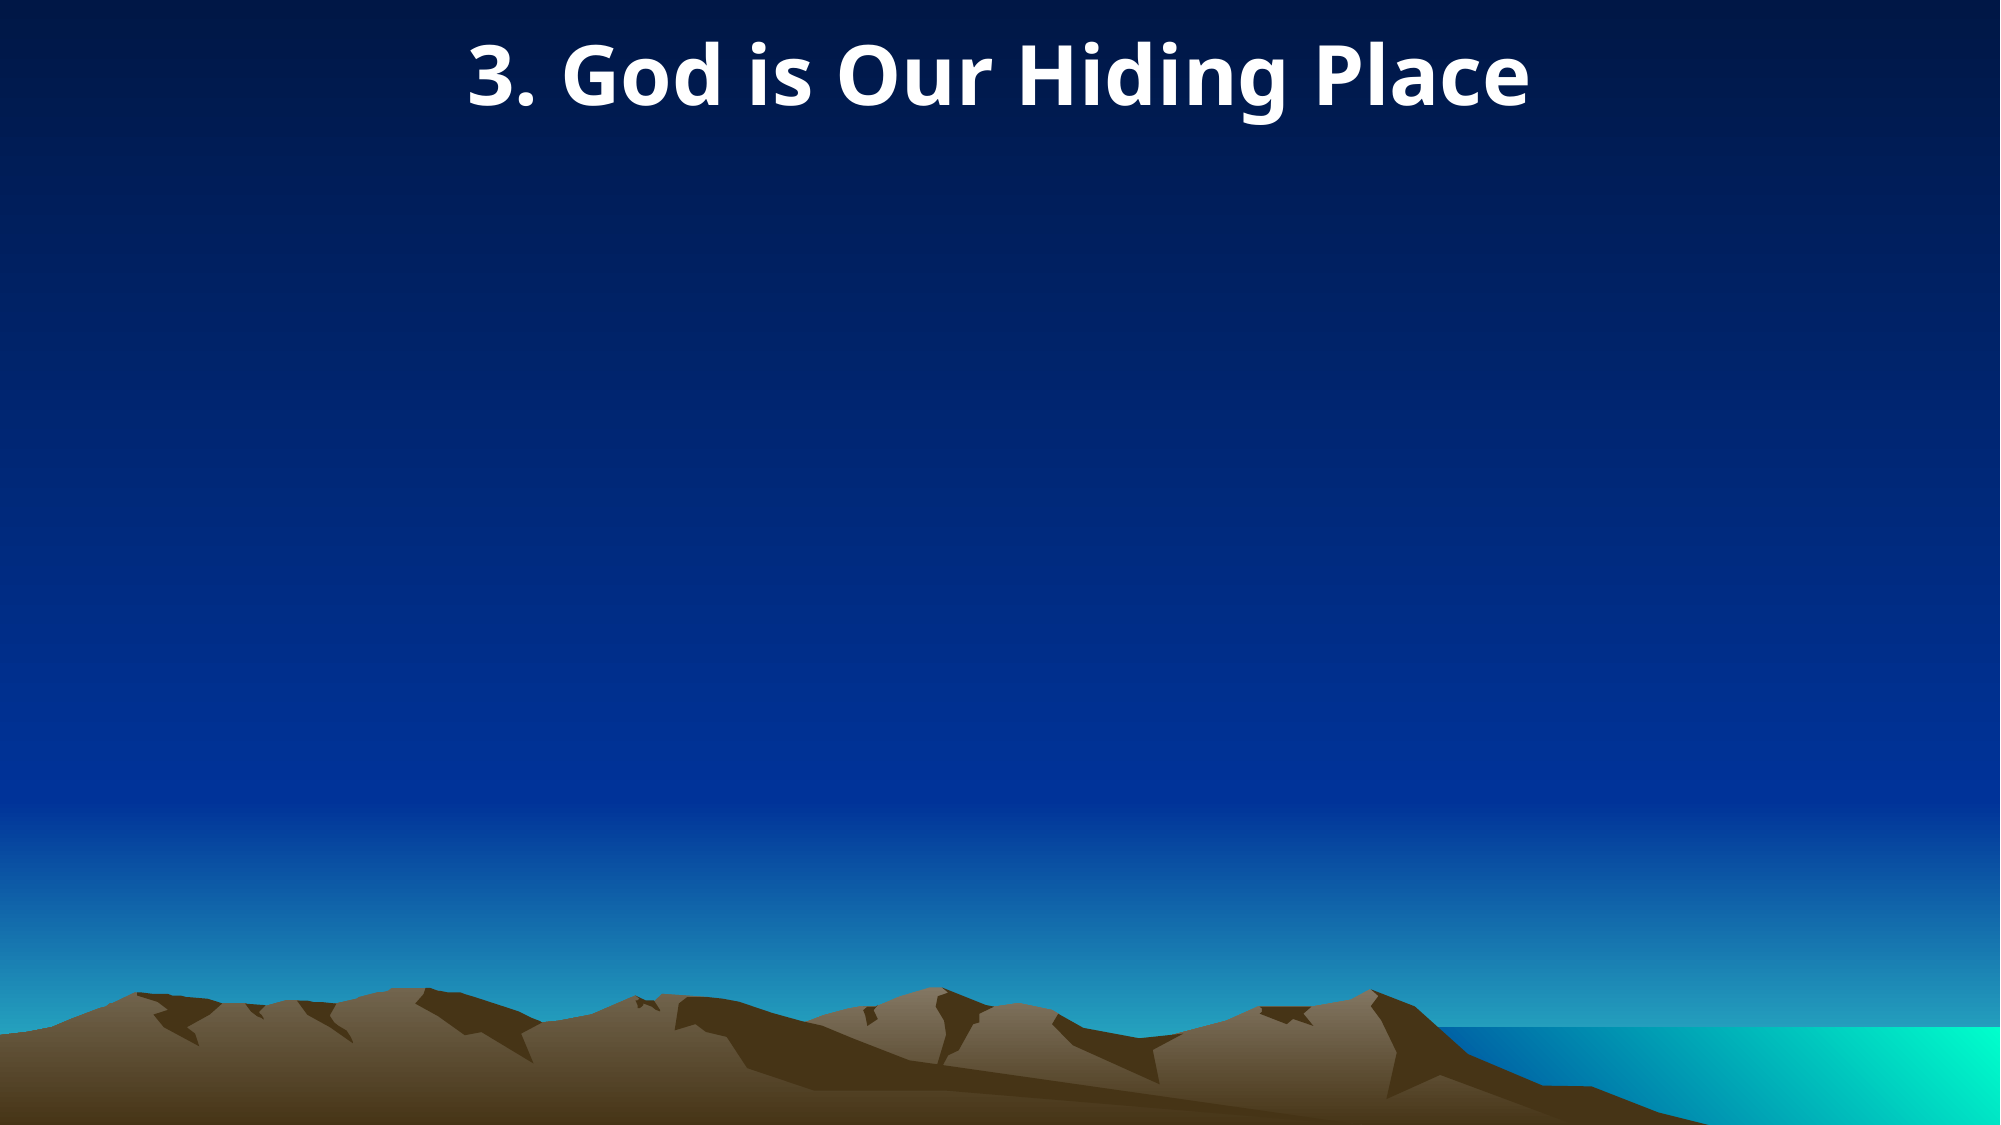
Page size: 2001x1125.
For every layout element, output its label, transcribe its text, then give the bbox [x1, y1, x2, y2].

text_box 3. God is Our Hiding Place [0, 0, 2000, 825]
